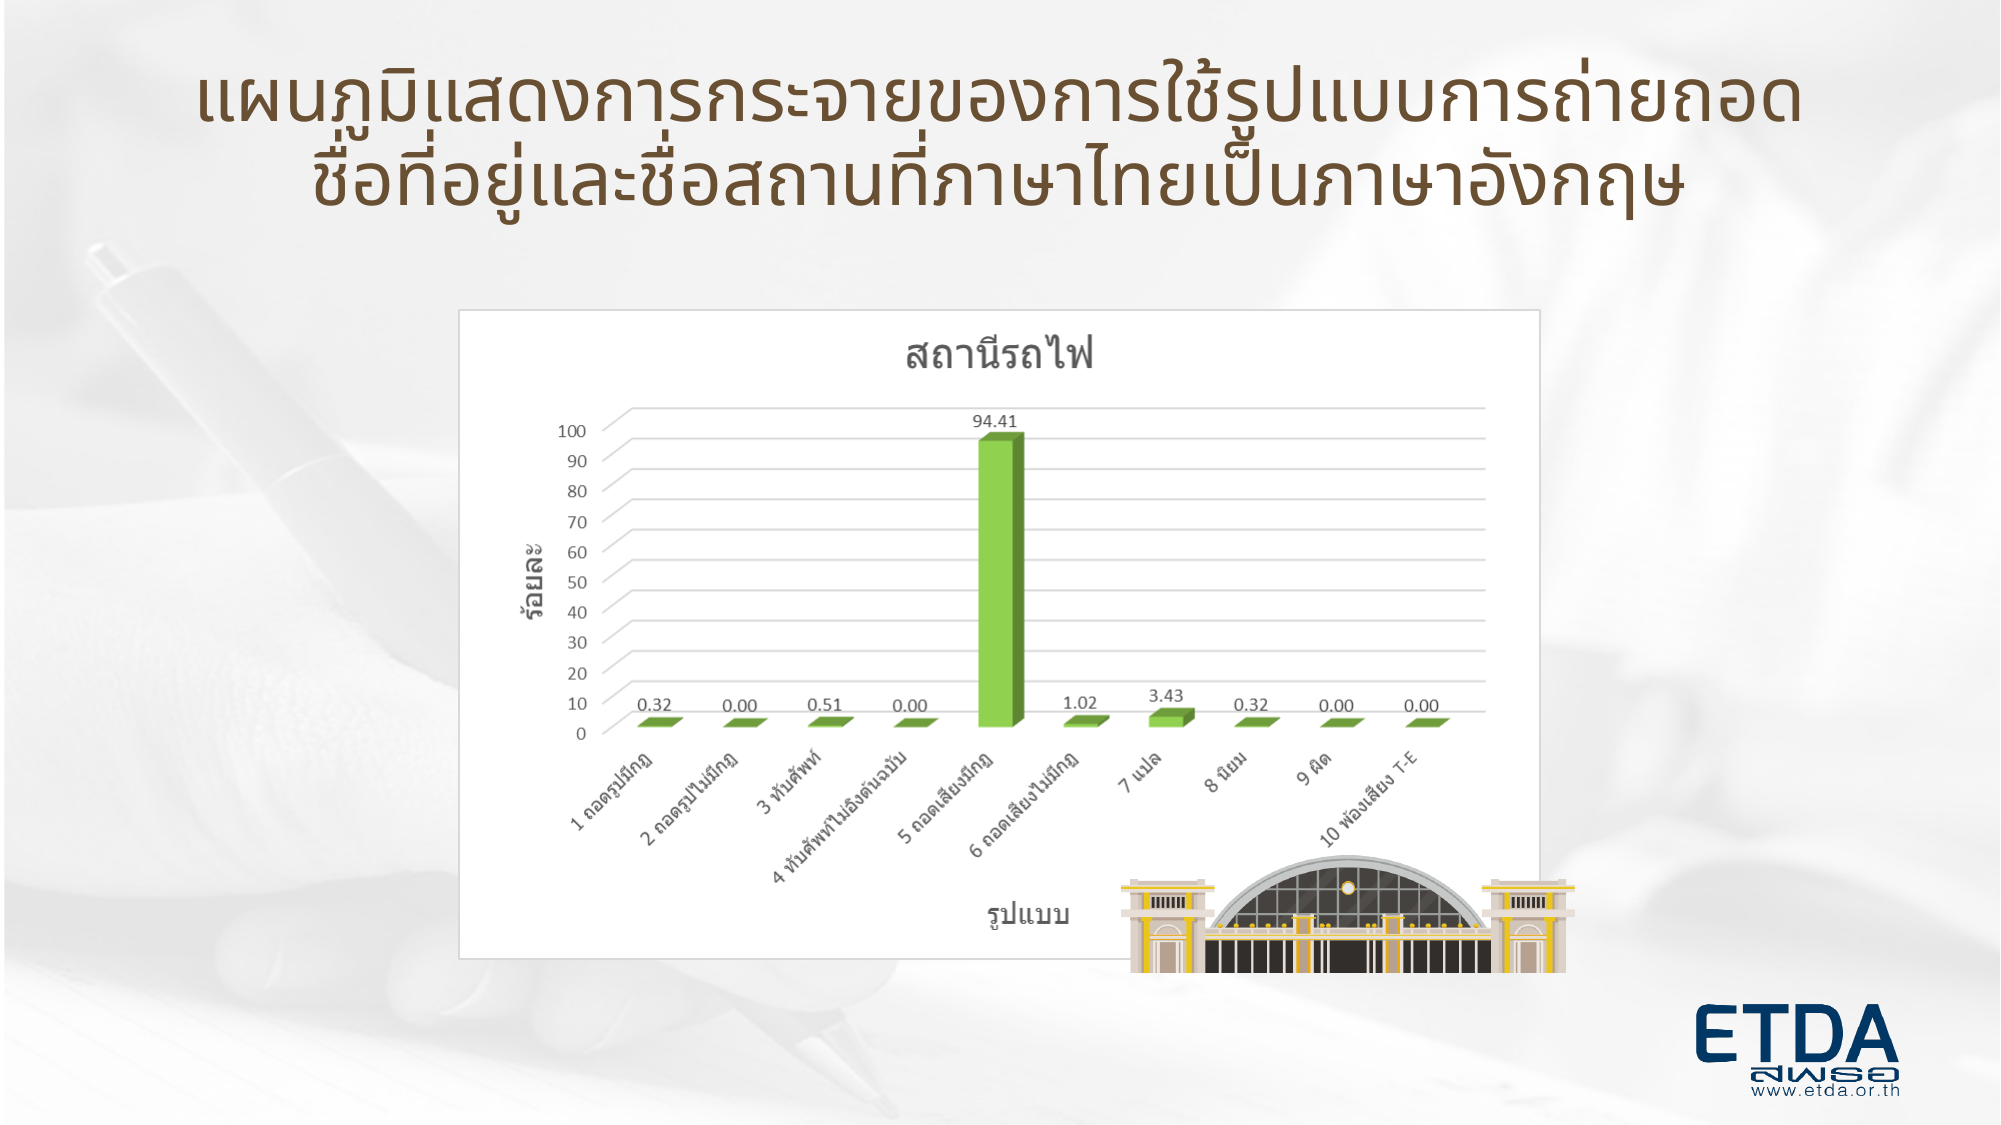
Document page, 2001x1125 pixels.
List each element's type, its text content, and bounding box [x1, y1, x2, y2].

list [458, 308, 1541, 960]
picture [4, 0, 2001, 1125]
title แผนภูมิแสดงการกระจายของการใช้รูปแบบการถ่ายถอด ชื่อที่อยู่และชื่อสถานที่ภาษาไทยเป็นภาษาอังกฤษ [99, 44, 1899, 232]
